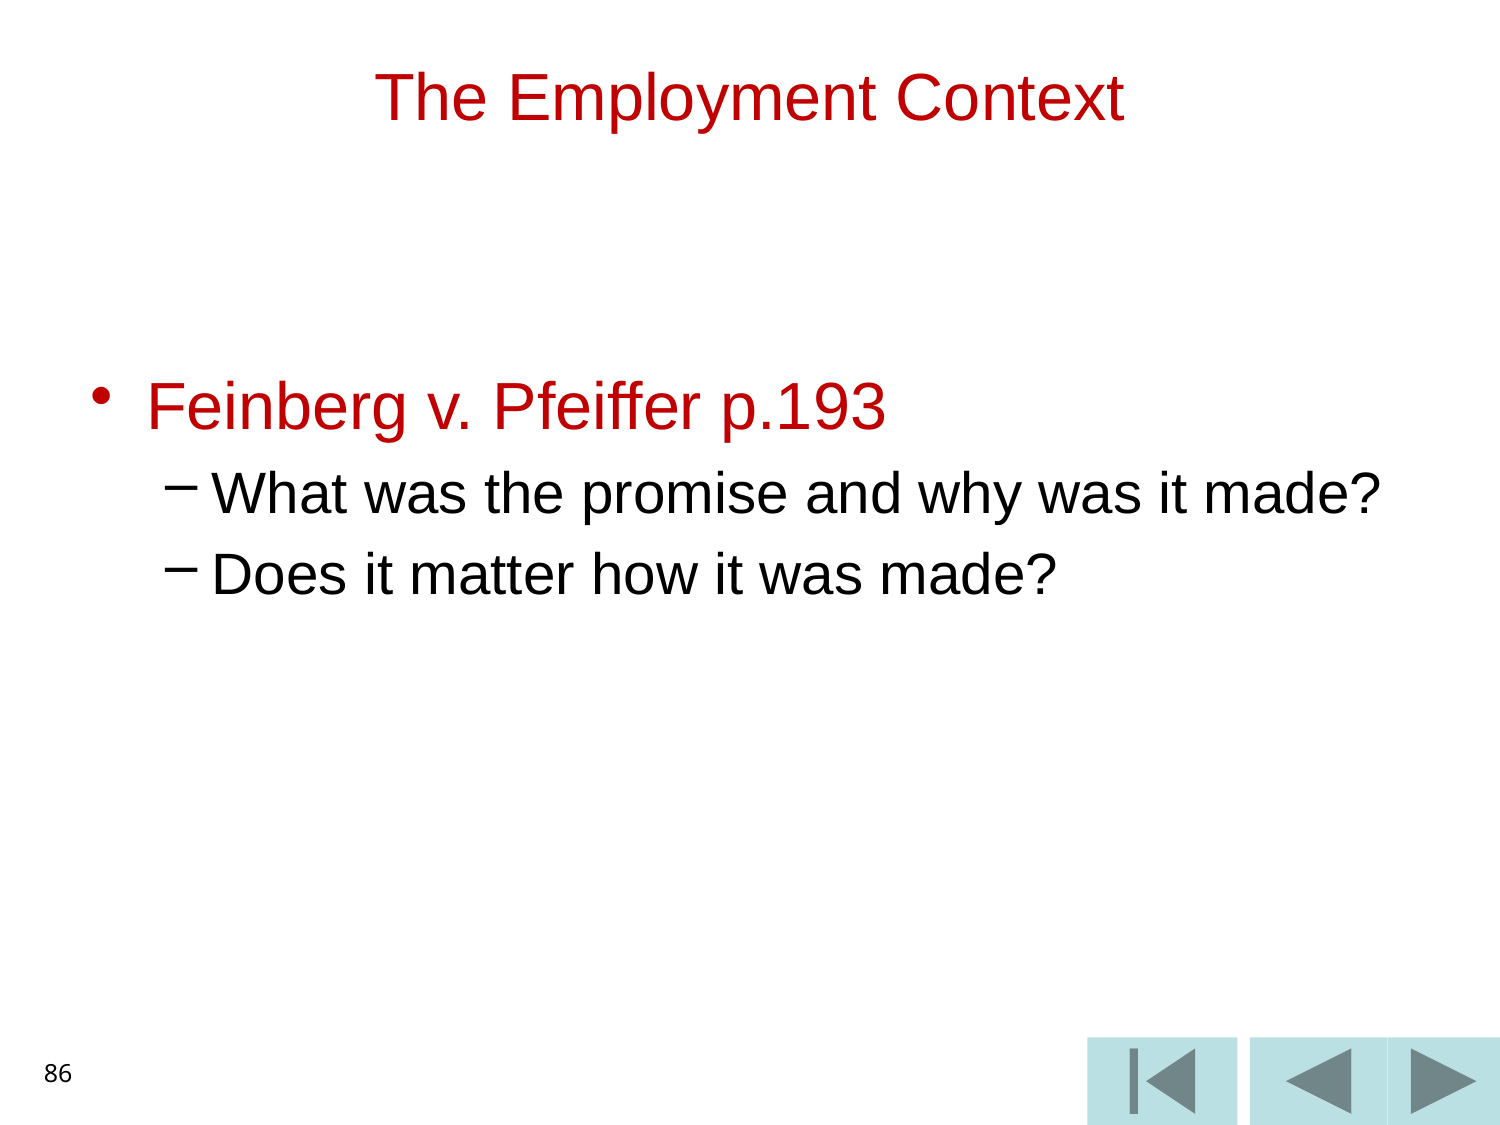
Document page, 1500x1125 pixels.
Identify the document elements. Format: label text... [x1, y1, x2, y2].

list Feinberg v. Pfeiffer p.193 What was the promise and why was it made? Does it matter how it was made? [75, 262, 1425, 1005]
title The Employment Context [0, 0, 1500, 188]
slide_number 86 [0, 1049, 88, 1125]
